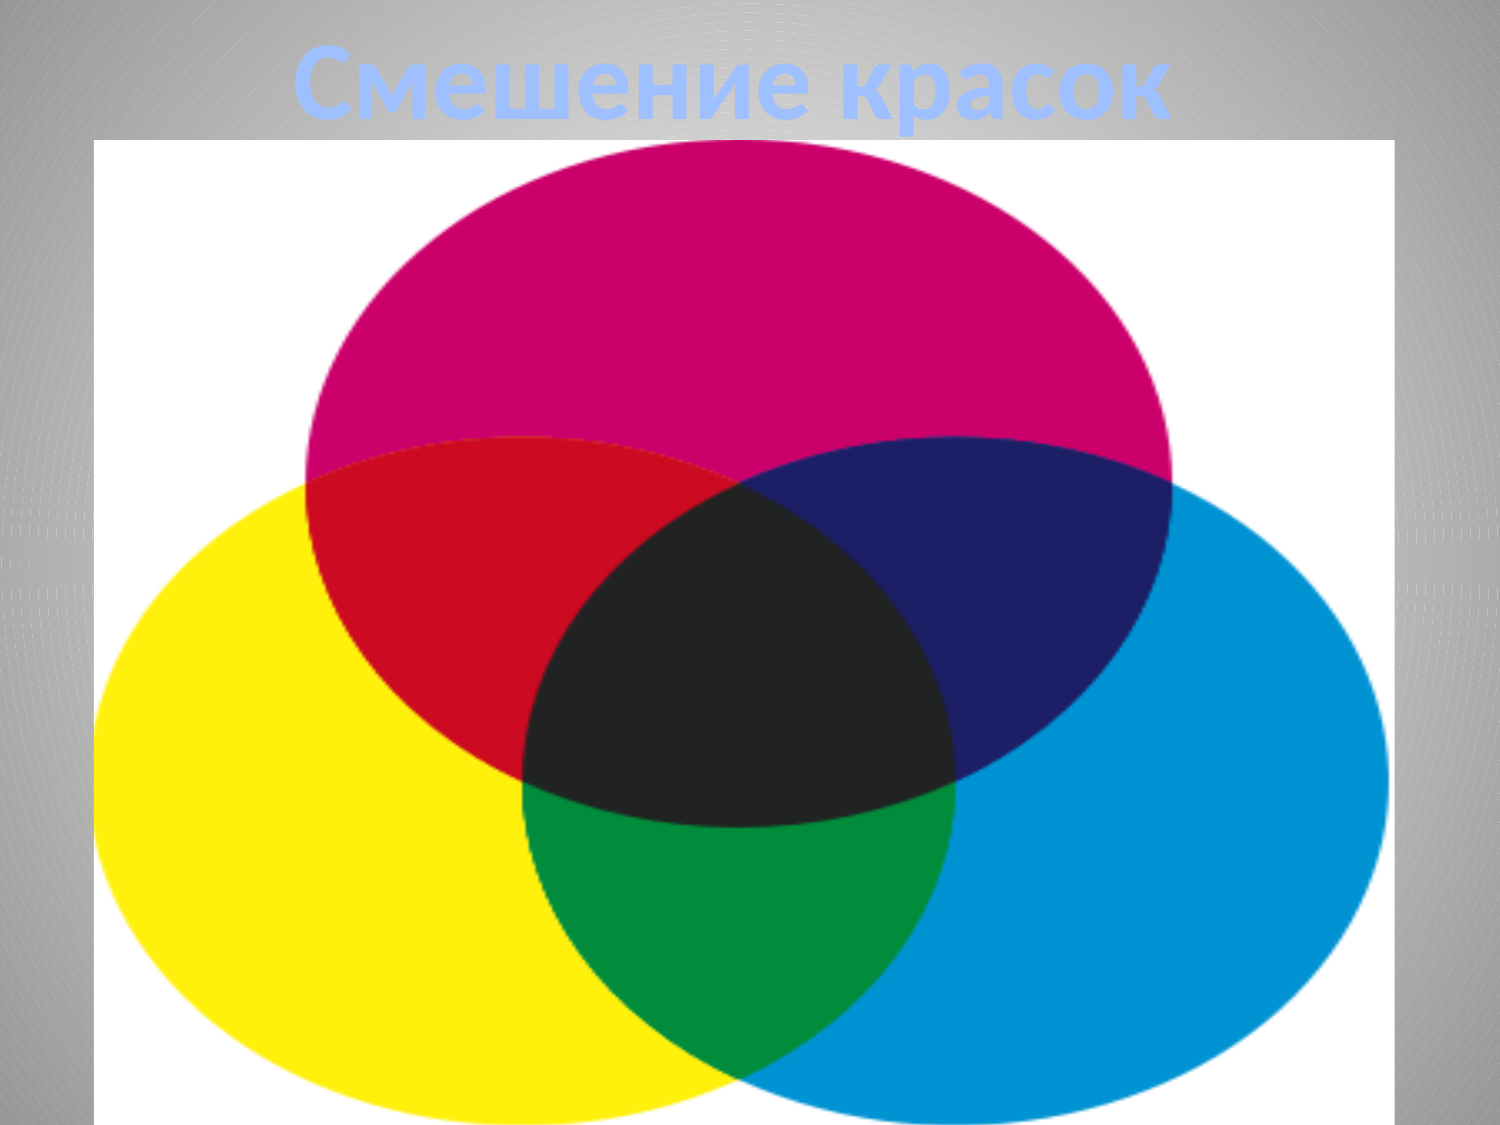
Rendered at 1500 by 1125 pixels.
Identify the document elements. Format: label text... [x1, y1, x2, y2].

picture [93, 140, 1395, 1125]
text_box Смешение красок [218, 0, 1248, 139]
